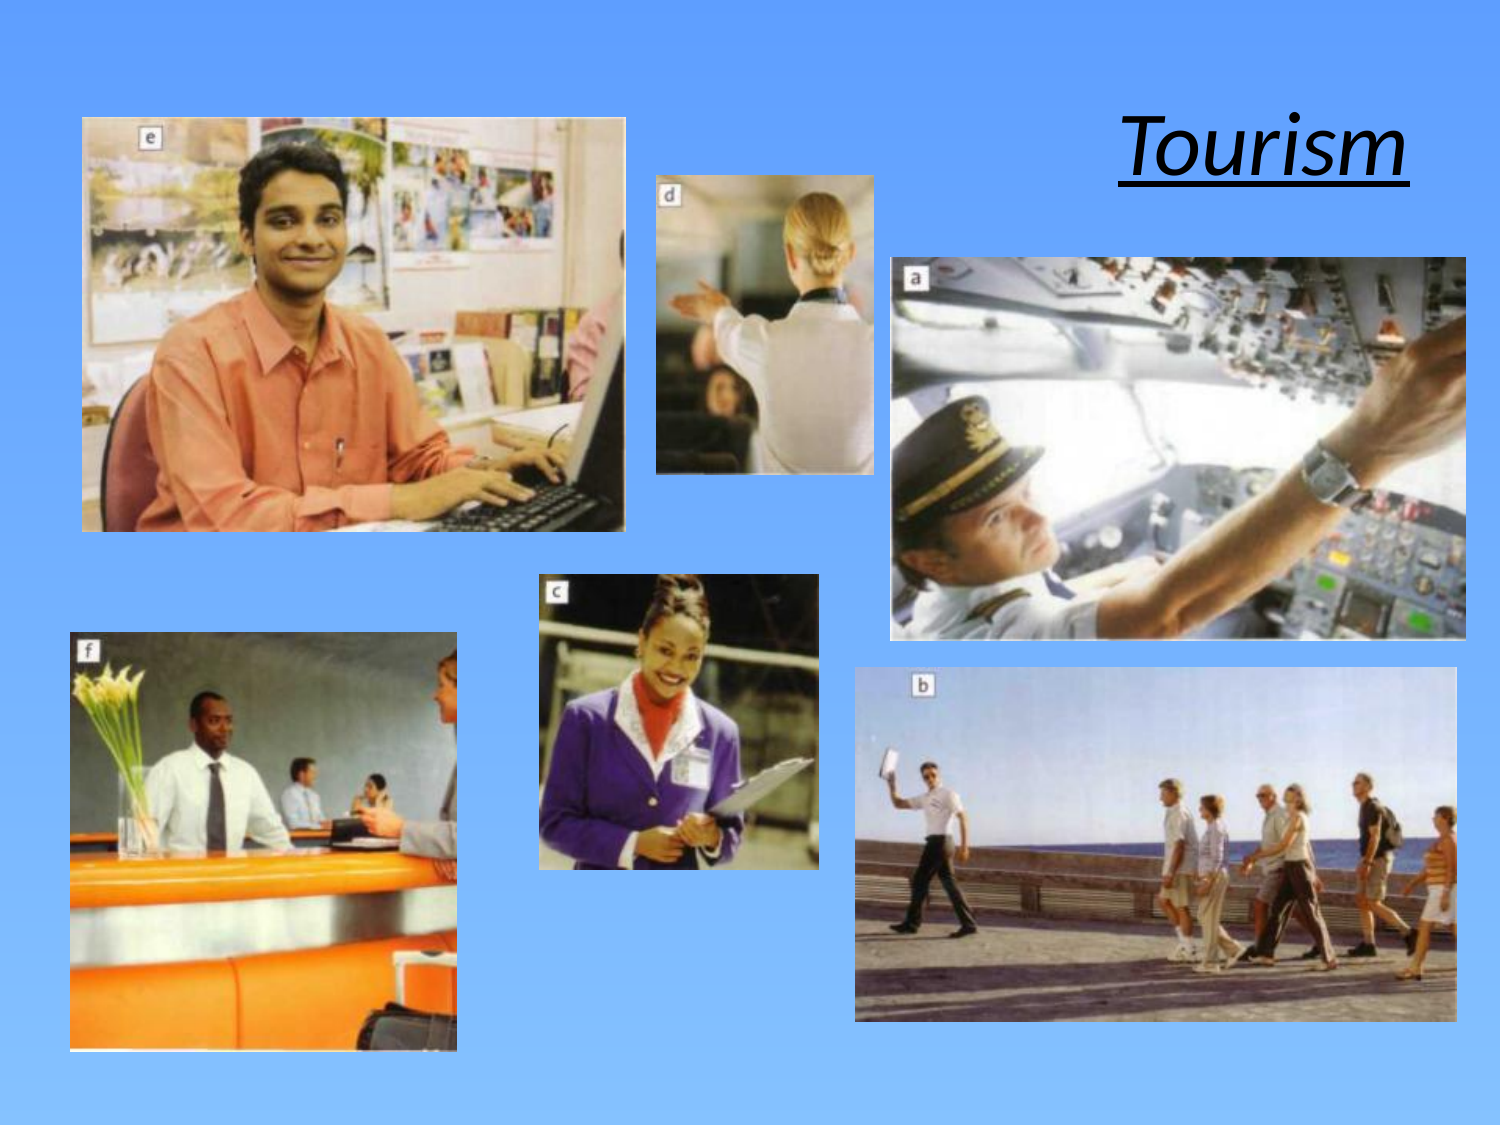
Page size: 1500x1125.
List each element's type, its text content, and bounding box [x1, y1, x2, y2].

picture [81, 116, 626, 532]
picture [655, 175, 874, 475]
picture [538, 573, 819, 870]
title Tourism [996, 45, 1425, 233]
picture [70, 632, 457, 1052]
picture [855, 667, 1458, 1022]
picture [890, 257, 1466, 641]
